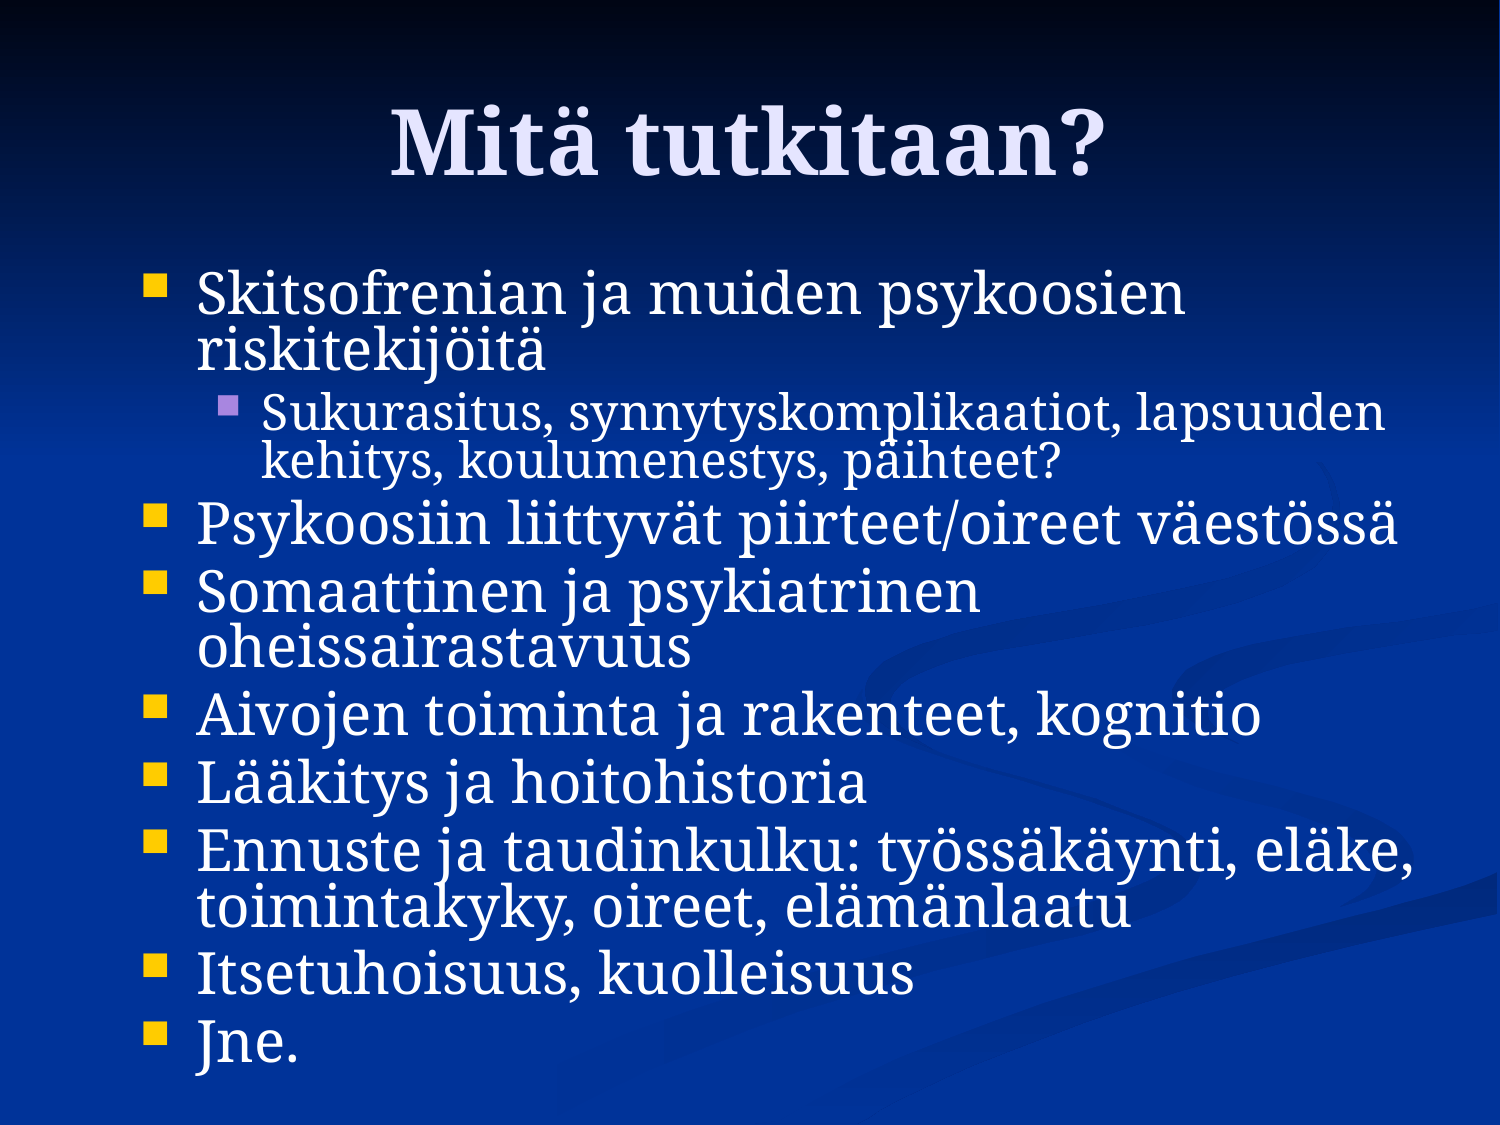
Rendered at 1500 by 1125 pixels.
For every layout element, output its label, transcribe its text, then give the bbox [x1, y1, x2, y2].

list Skitsofrenian ja muiden psykoosien riskitekijöitä Sukurasitus, synnytyskomplikaatiot, lapsuuden kehitys, koulumenestys, päihteet? Psykoosiin liittyvät piirteet/oireet väestössä Somaattinen ja psykiatrinen oheissairastavuus Aivojen toiminta ja rakenteet, kognitio Lääkitys ja hoitohistoria Ennuste ja taudinkulku: työssäkäynti, eläke, toimintakyky, oireet, elämänlaatu Itsetuhoisuus, kuolleisuus Jne. [125, 262, 1475, 1005]
title Mitä tutkitaan? [75, 45, 1425, 233]
